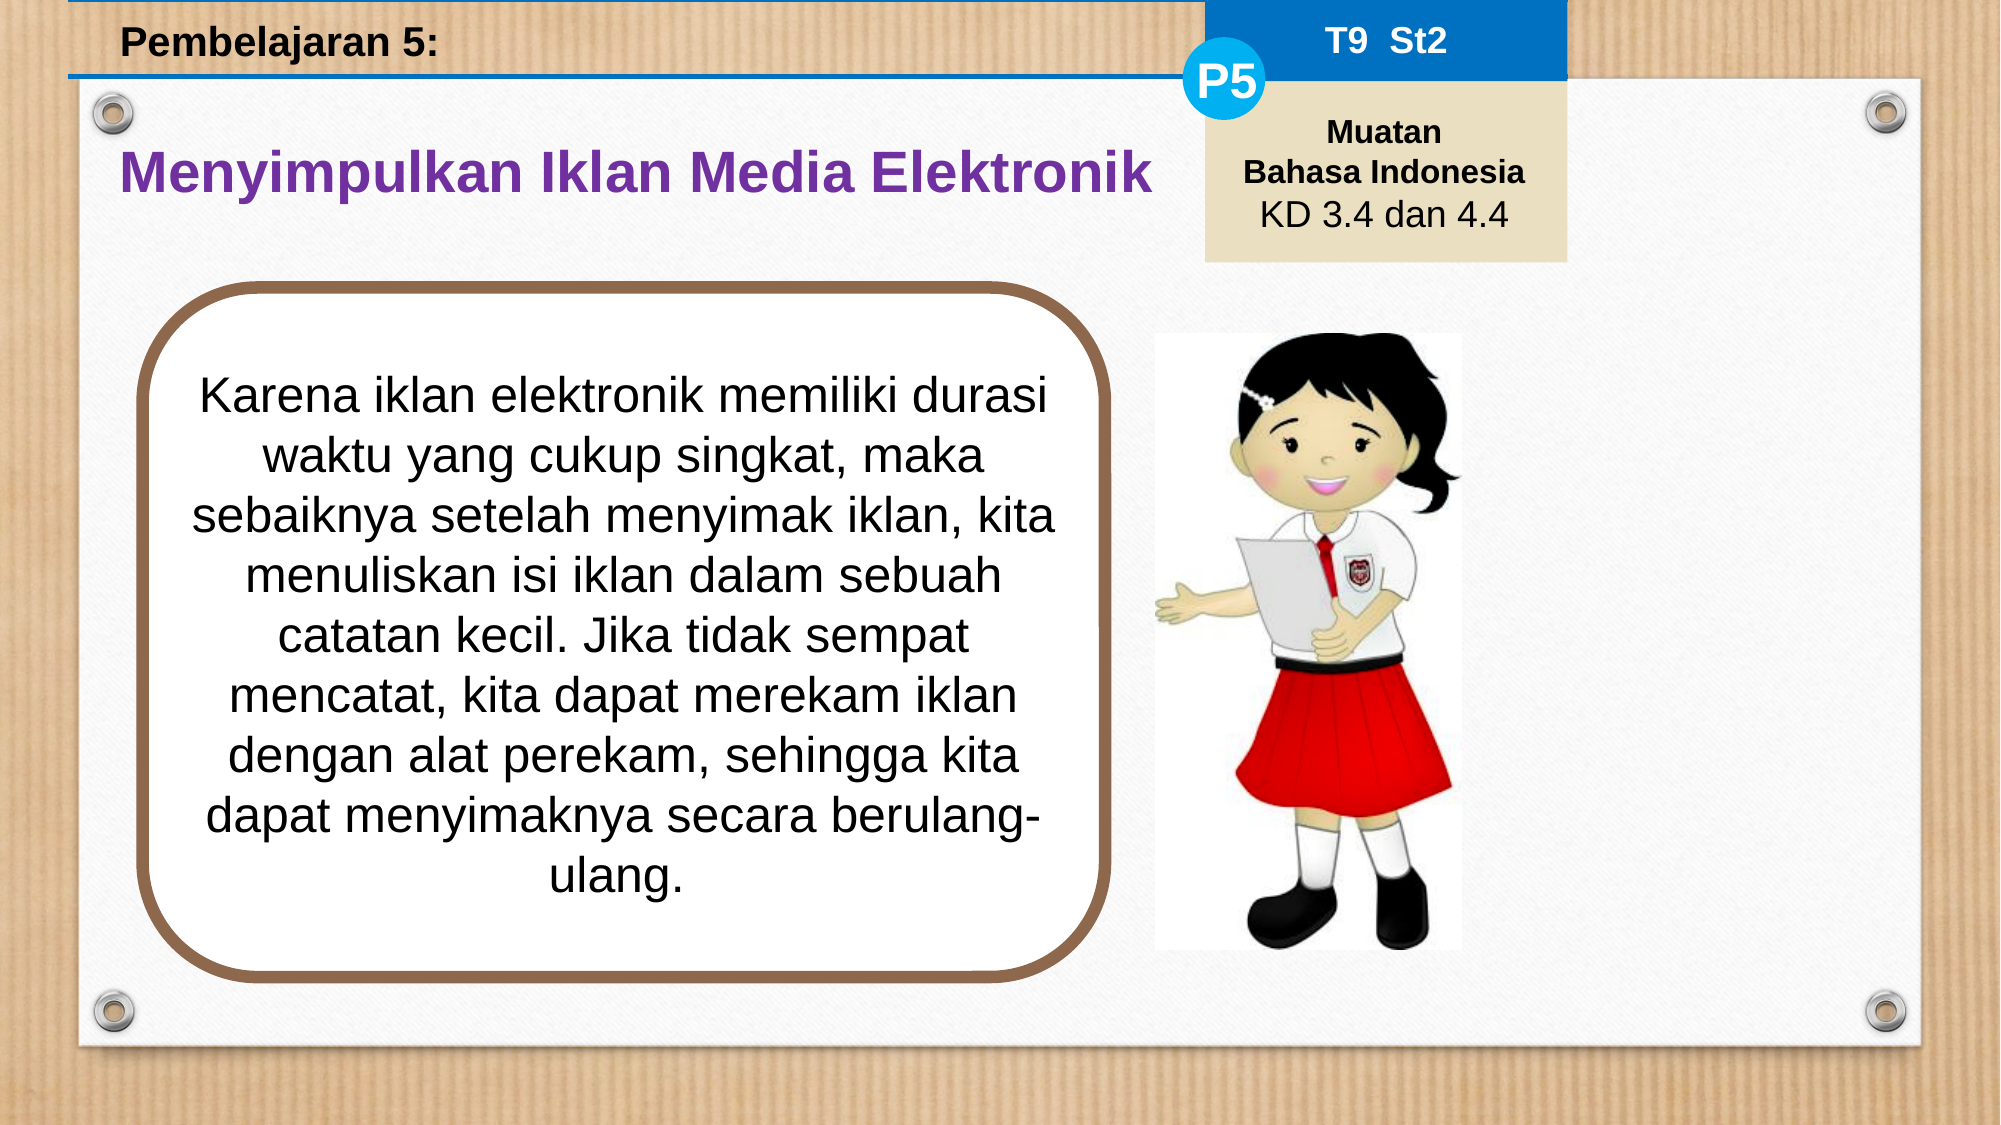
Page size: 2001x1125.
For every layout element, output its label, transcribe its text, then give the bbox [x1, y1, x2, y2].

picture [0, 0, 2001, 1125]
text_box Karena iklan elektronik memiliki durasi waktu yang cukup singkat, maka sebaiknya setelah menyimak iklan, kita menuliskan isi iklan dalam sebuah catatan kecil. Jika tidak sempat mencatat, kita dapat merekam iklan dengan alat perekam, sehingga kita dapat menyimaknya secara berulang-ulang. [141, 286, 1107, 979]
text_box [67, 0, 1568, 263]
